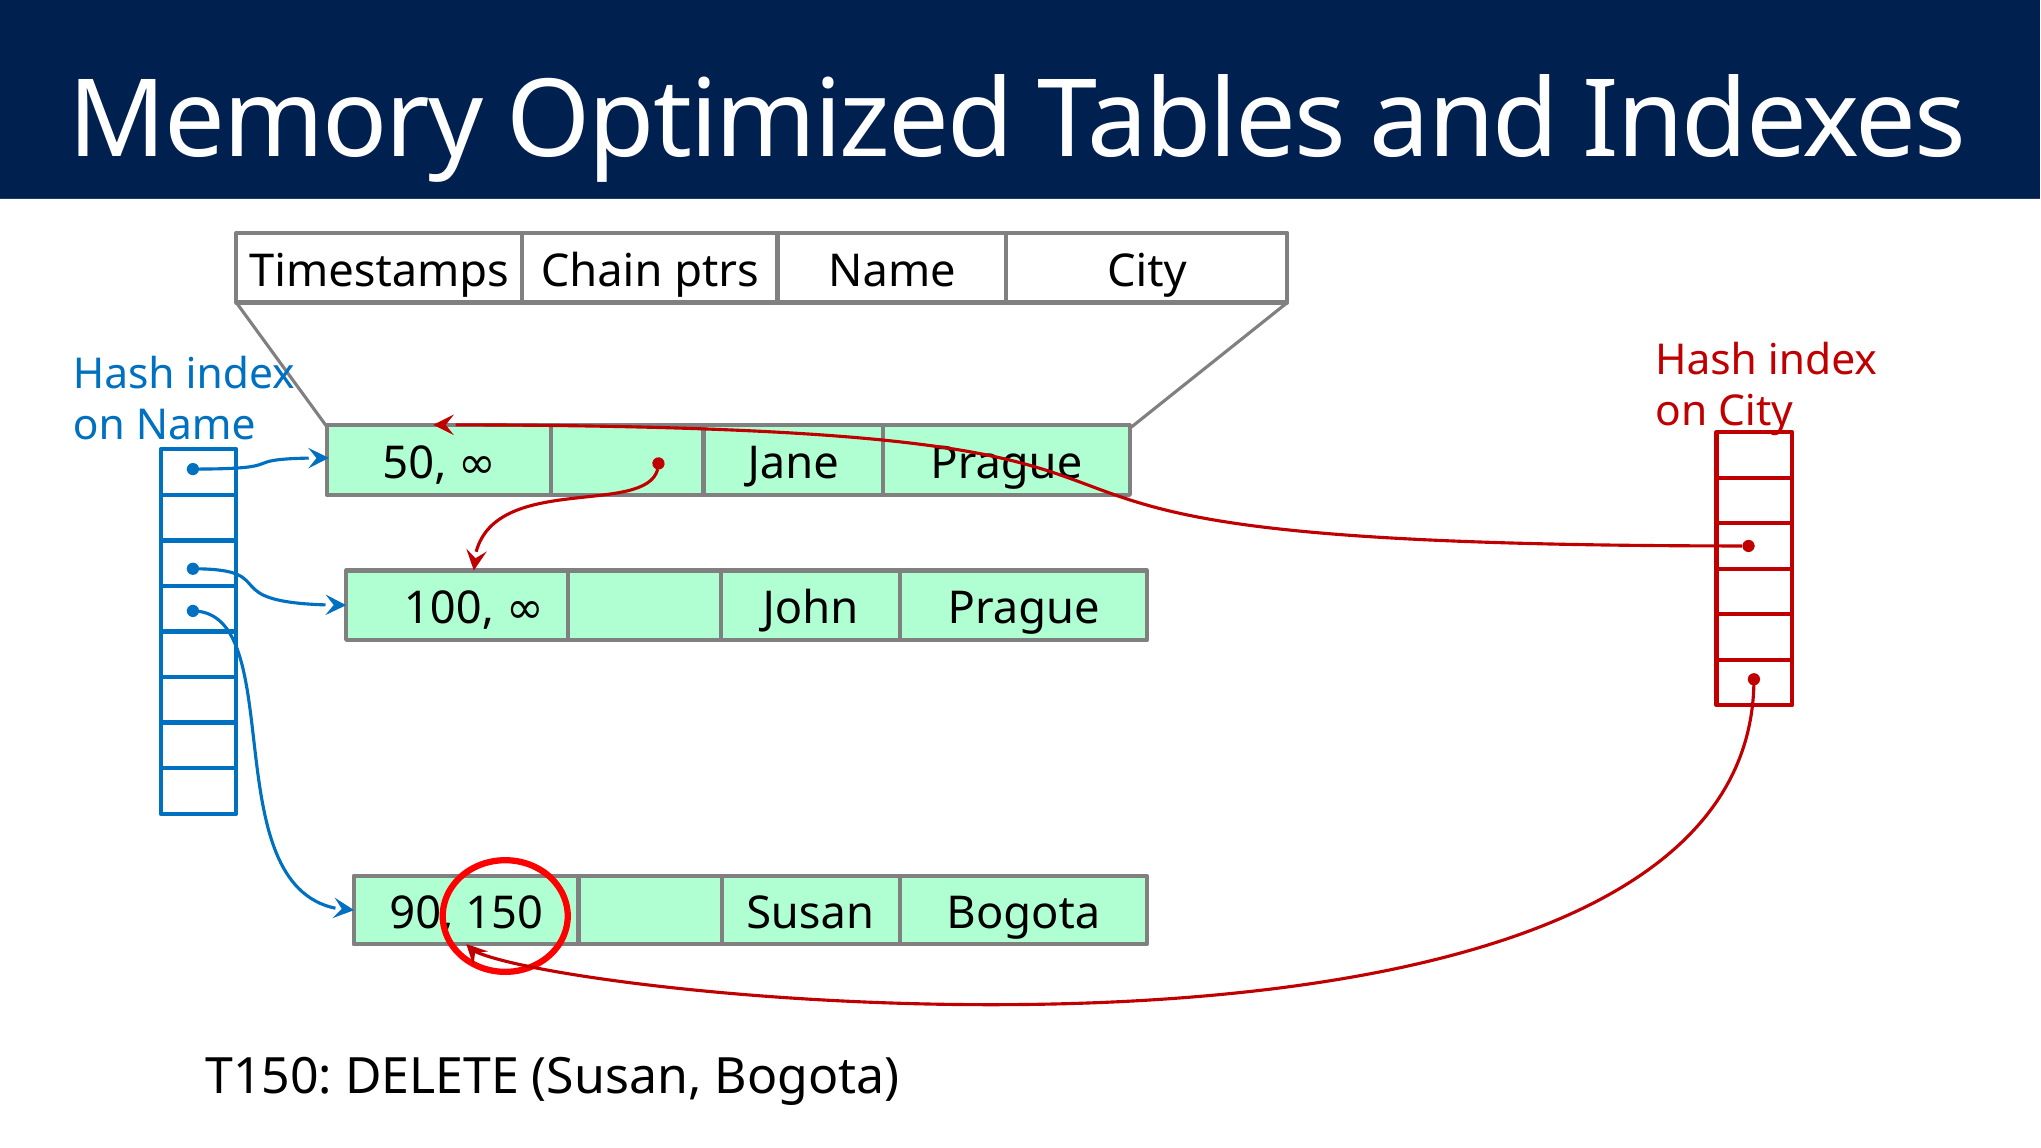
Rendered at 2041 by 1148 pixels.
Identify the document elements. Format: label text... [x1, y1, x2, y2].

text_box T150: DELETE (Susan, Bogota) [175, 1026, 943, 1129]
text_box Name [778, 233, 1006, 303]
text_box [466, 678, 1755, 945]
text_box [345, 570, 1148, 641]
text_box City [1006, 233, 1288, 303]
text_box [1637, 322, 1926, 706]
text_box Chain ptrs [522, 233, 778, 303]
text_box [343, 425, 433, 496]
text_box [1129, 302, 1288, 424]
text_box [433, 424, 1637, 547]
text_box [474, 954, 528, 973]
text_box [353, 875, 466, 945]
title Memory Optimized Tables and Indexes [45, 48, 1996, 200]
text_box [450, 945, 472, 965]
text_box [473, 945, 560, 966]
text_box Timestamps [236, 233, 522, 303]
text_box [123, 679, 424, 842]
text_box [235, 302, 328, 337]
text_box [473, 463, 659, 571]
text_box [192, 568, 347, 606]
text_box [55, 337, 343, 814]
